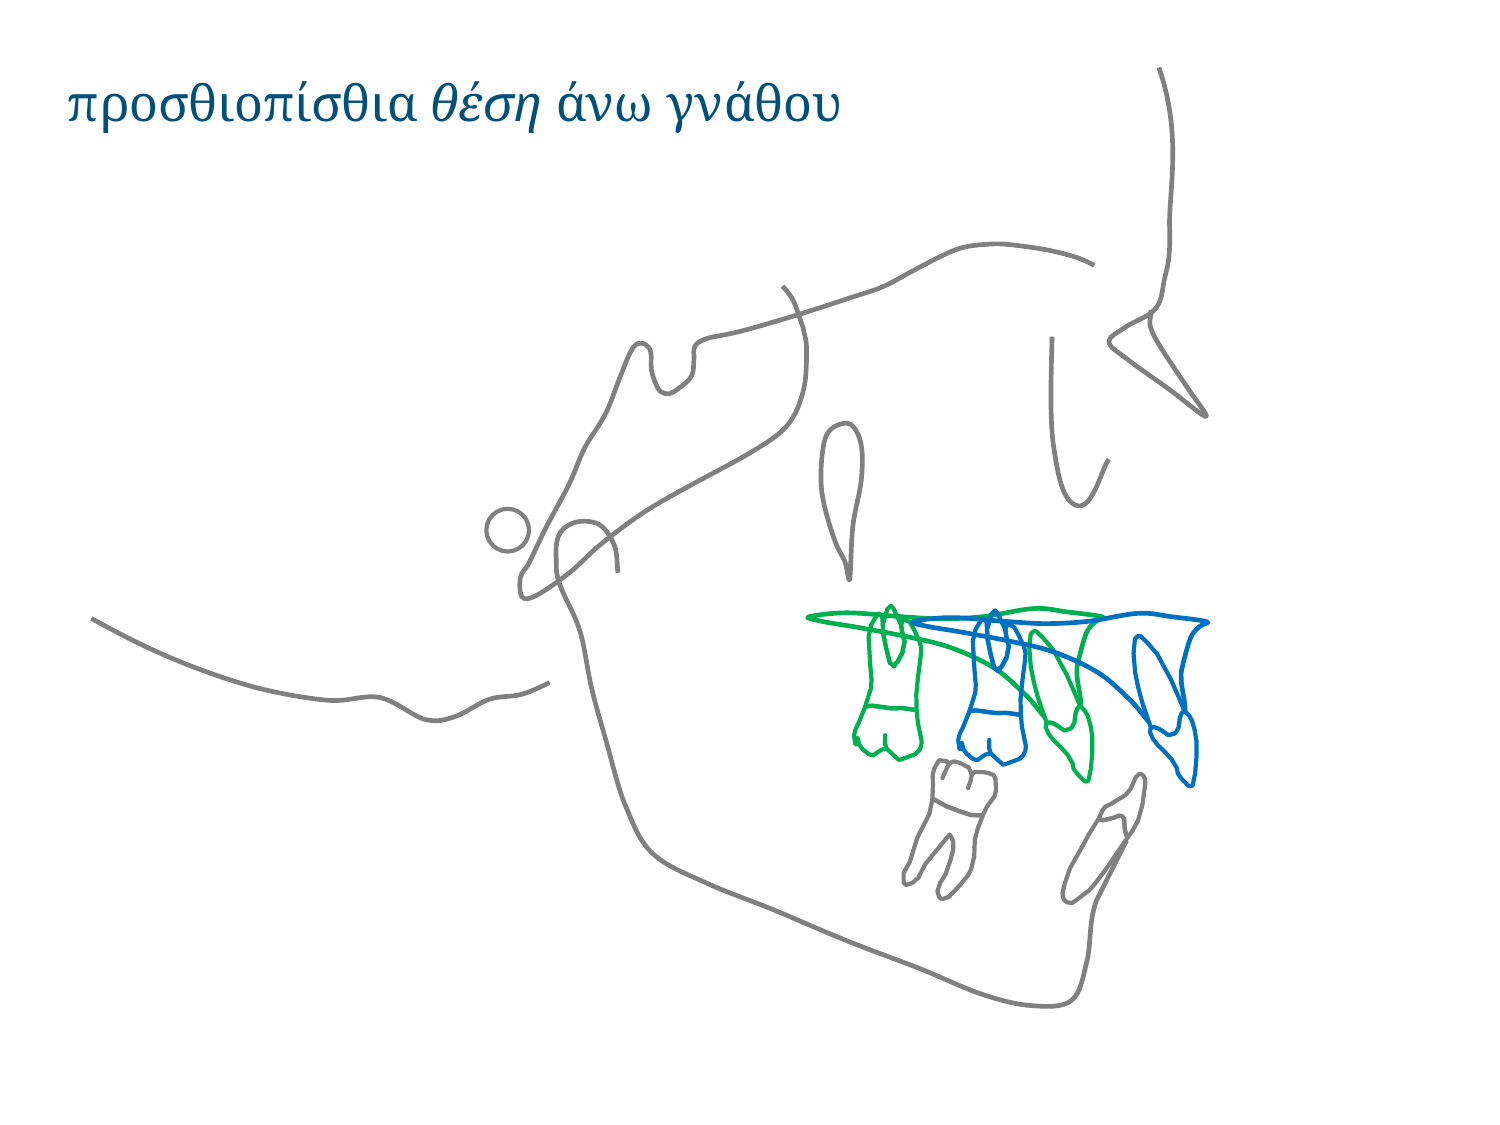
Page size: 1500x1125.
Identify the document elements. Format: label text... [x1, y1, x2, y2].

text_box [1050, 336, 1109, 496]
text_box [91, 618, 550, 721]
text_box [519, 243, 1095, 599]
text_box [913, 607, 1216, 783]
text_box προσθιοπίσθια θέση άνω γνάθου [52, 63, 857, 139]
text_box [571, 498, 1141, 1025]
text_box [484, 506, 532, 554]
text_box [1108, 67, 1207, 417]
text_box [820, 423, 863, 496]
